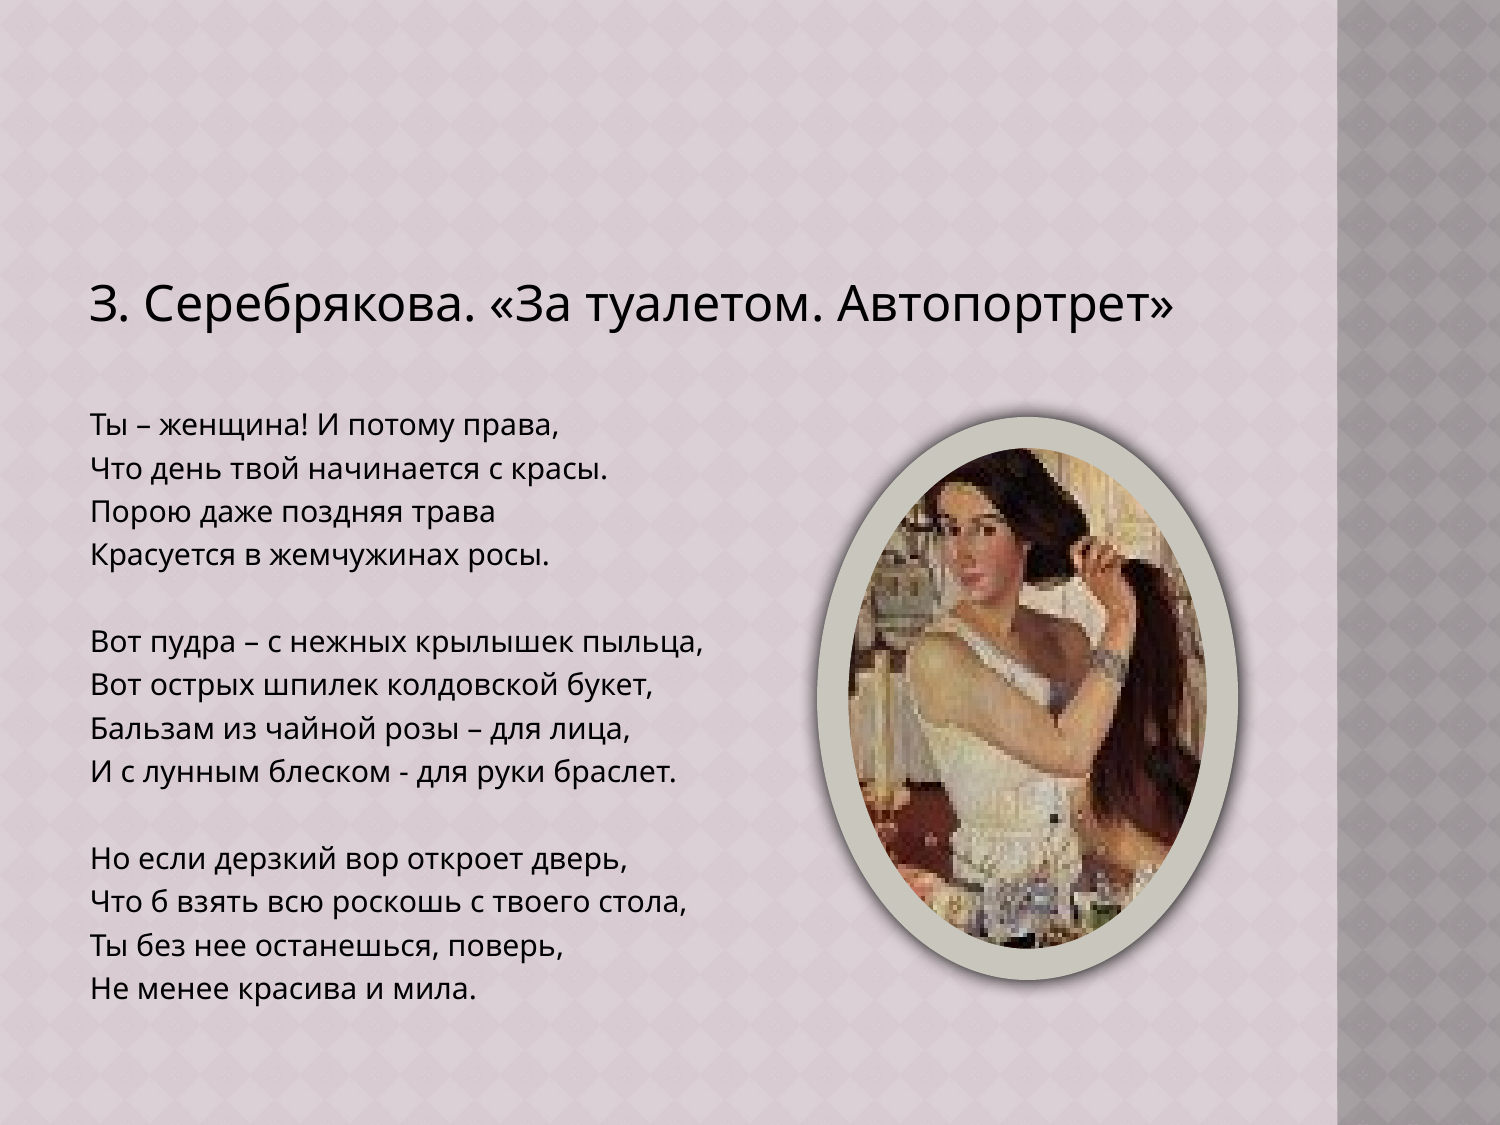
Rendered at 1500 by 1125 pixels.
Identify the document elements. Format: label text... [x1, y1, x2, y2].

picture [832, 432, 1223, 965]
list З. Серебрякова. «За туалетом. Автопортрет» Ты – женщина! И потому права, Что день твой начинается с красы. Порою даже поздняя трава Красуется в жемчужинах росы. Вот пудра – с нежных крылышек пыльца, Вот острых шпилек колдовской букет, Бальзам из чайной розы – для лица, И с лунным блеском - для руки браслет. Но если дерзкий вор откроет дверь, Что б взять всю роскошь с твоего стола, Ты без нее останешься, поверь, Не менее красива и мила. [75, 264, 1263, 1059]
